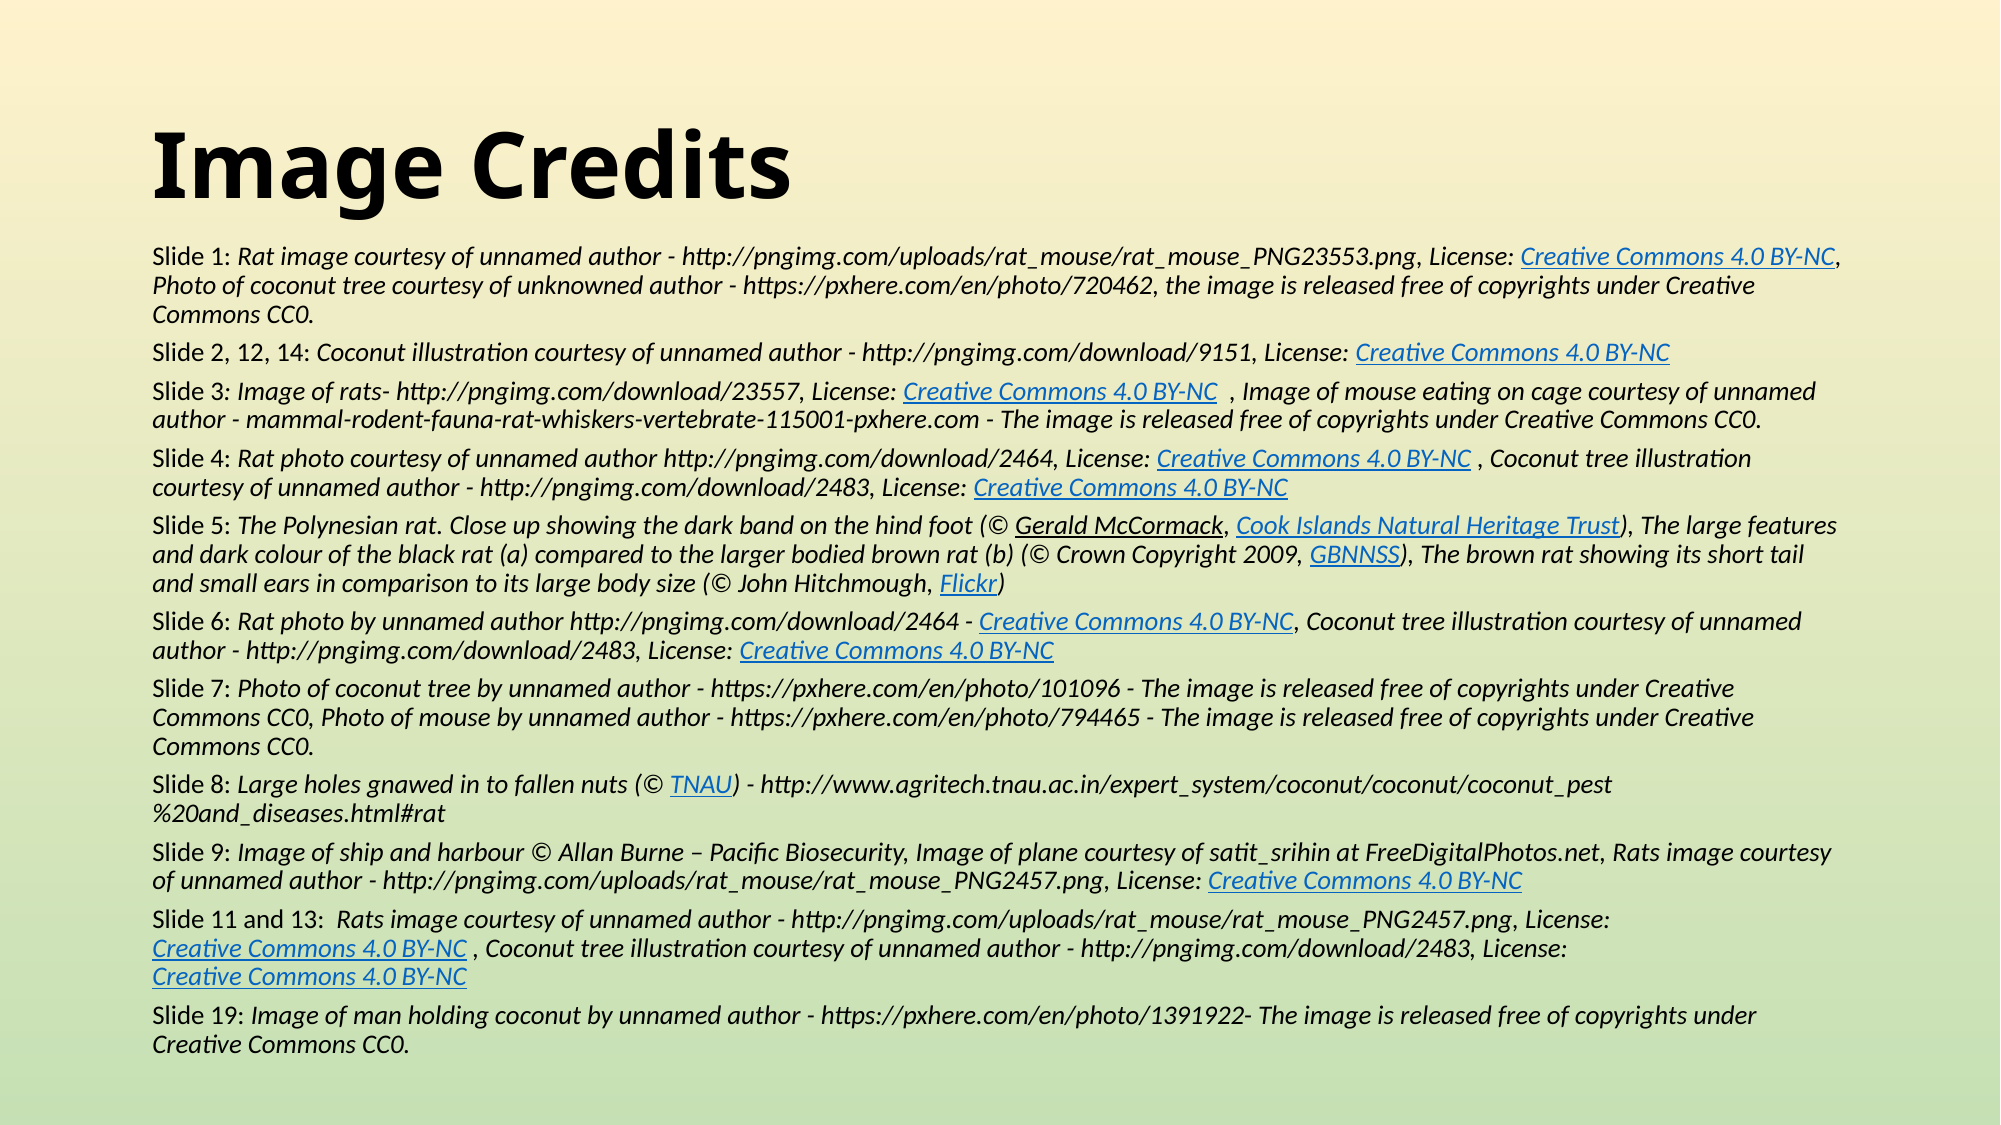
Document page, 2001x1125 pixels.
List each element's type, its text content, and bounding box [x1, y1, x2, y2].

title Image Credits [137, 59, 1863, 235]
list Slide 1: Rat image courtesy of unnamed author - http://pngimg.com/uploads/rat_mouse/rat_mouse_PNG23553.png, License: Creative Commons 4.0 BY-NC, Photo of coconut tree courtesy of unknowned author - https://pxhere.com/en/photo/720462, the image is released free of copyrights under Creative Commons CC0. Slide 2, 12, 14: Coconut illustration courtesy of unnamed author - http://pngimg.com/download/9151, License: Creative Commons 4.0 BY-NC Slide 3: Image of rats- http://pngimg.com/download/23557, License: Creative Commons 4.0 BY-NC , Image of mouse eating on cage courtesy of unnamed author - mammal-rodent-fauna-rat-whiskers-vertebrate-115001-pxhere.com - The image is released free of copyrights under Creative Commons CC0. Slide 4: Rat photo courtesy of unnamed author http://pngimg.com/download/2464, License: Creative Commons 4.0 BY-NC , Coconut tree illustration courtesy of unnamed author - http://pngimg.com/download/2483, License: Creative Commons 4.0 BY-NC Slide 5: The Polynesian rat. Close up showing the dark band on the hind foot (© Gerald McCormack, Cook Islands Natural Heritage Trust), The large features and dark colour of the black rat (a) compared to the larger bodied brown rat (b) (© Crown Copyright 2009, GBNNSS), The brown rat showing its short tail and small ears in comparison to its large body size (© John Hitchmough, Flickr) Slide 6: Rat photo by unnamed author http://pngimg.com/download/2464 - Creative Commons 4.0 BY-NC, Coconut tree illustration courtesy of unnamed author - http://pngimg.com/download/2483, License: Creative Commons 4.0 BY-NC Slide 7: Photo of coconut tree by unnamed author - https://pxhere.com/en/photo/101096 - The image is released free of copyrights under Creative Commons CC0, Photo of mouse by unnamed author - https://pxhere.com/en/photo/794465 - The image is released free of copyrights under Creative Commons CC0. Slide 8: Large holes gnawed in to fallen nuts (© TNAU) - http://www.agritech.tnau.ac.in/expert_system/coconut/coconut/coconut_pest%20and_diseases.html#rat Slide 9: Image of ship and harbour © Allan Burne – Pacific Biosecurity, Image of plane courtesy of satit_srihin at FreeDigitalPhotos.net, Rats image courtesy of unnamed author - http://pngimg.com/uploads/rat_mouse/rat_mouse_PNG2457.png, License: Creative Commons 4.0 BY-NC Slide 11 and 13: Rats image courtesy of unnamed author - http://pngimg.com/uploads/rat_mouse/rat_mouse_PNG2457.png, License: Creative Commons 4.0 BY-NC , Coconut tree illustration courtesy of unnamed author - http://pngimg.com/download/2483, License: Creative Commons 4.0 BY-NC Slide 19: Image of man holding coconut by unnamed author - https://pxhere.com/en/photo/1391922- The image is released free of copyrights under Creative Commons CC0. [137, 235, 1863, 1070]
